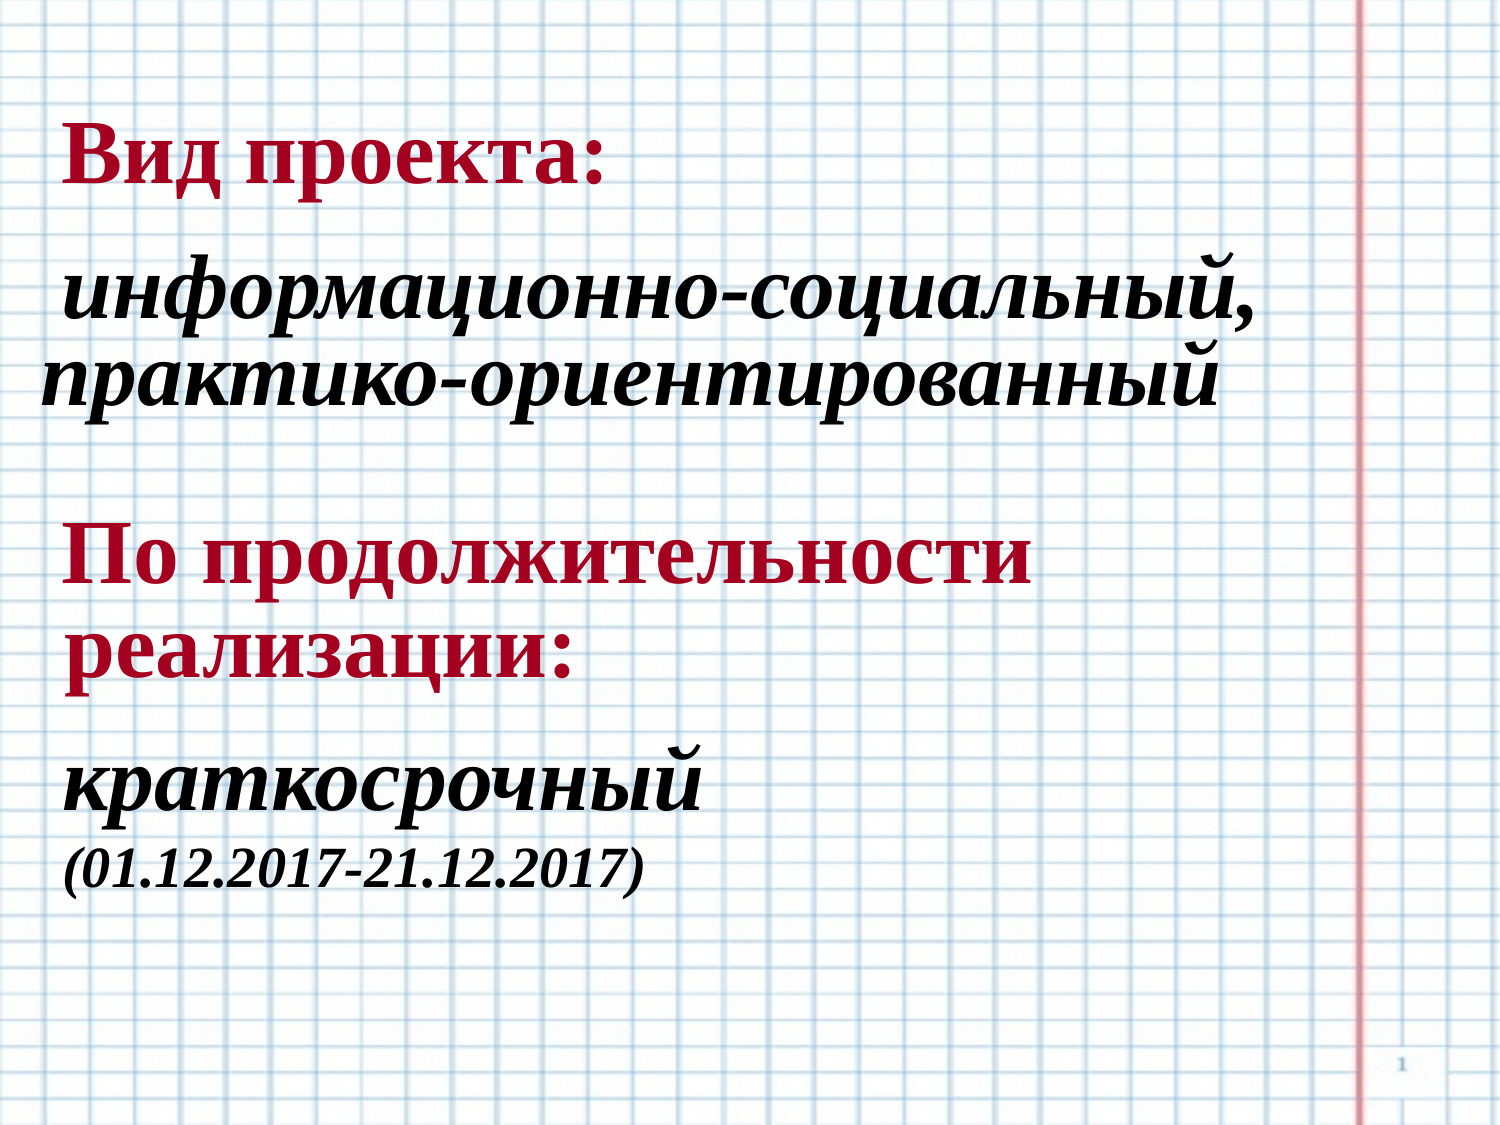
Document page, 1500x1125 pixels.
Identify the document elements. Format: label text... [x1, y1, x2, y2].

text_box информационно-социальный, [46, 219, 1459, 345]
text_box практико-ориентированный [26, 306, 1238, 431]
text_box реализации: [49, 577, 594, 703]
text_box Вид проекта: [46, 84, 668, 209]
text_box По продолжительности [46, 484, 1407, 610]
text_box краткосрочный (01.12.2017-21.12.2017) [47, 711, 774, 907]
